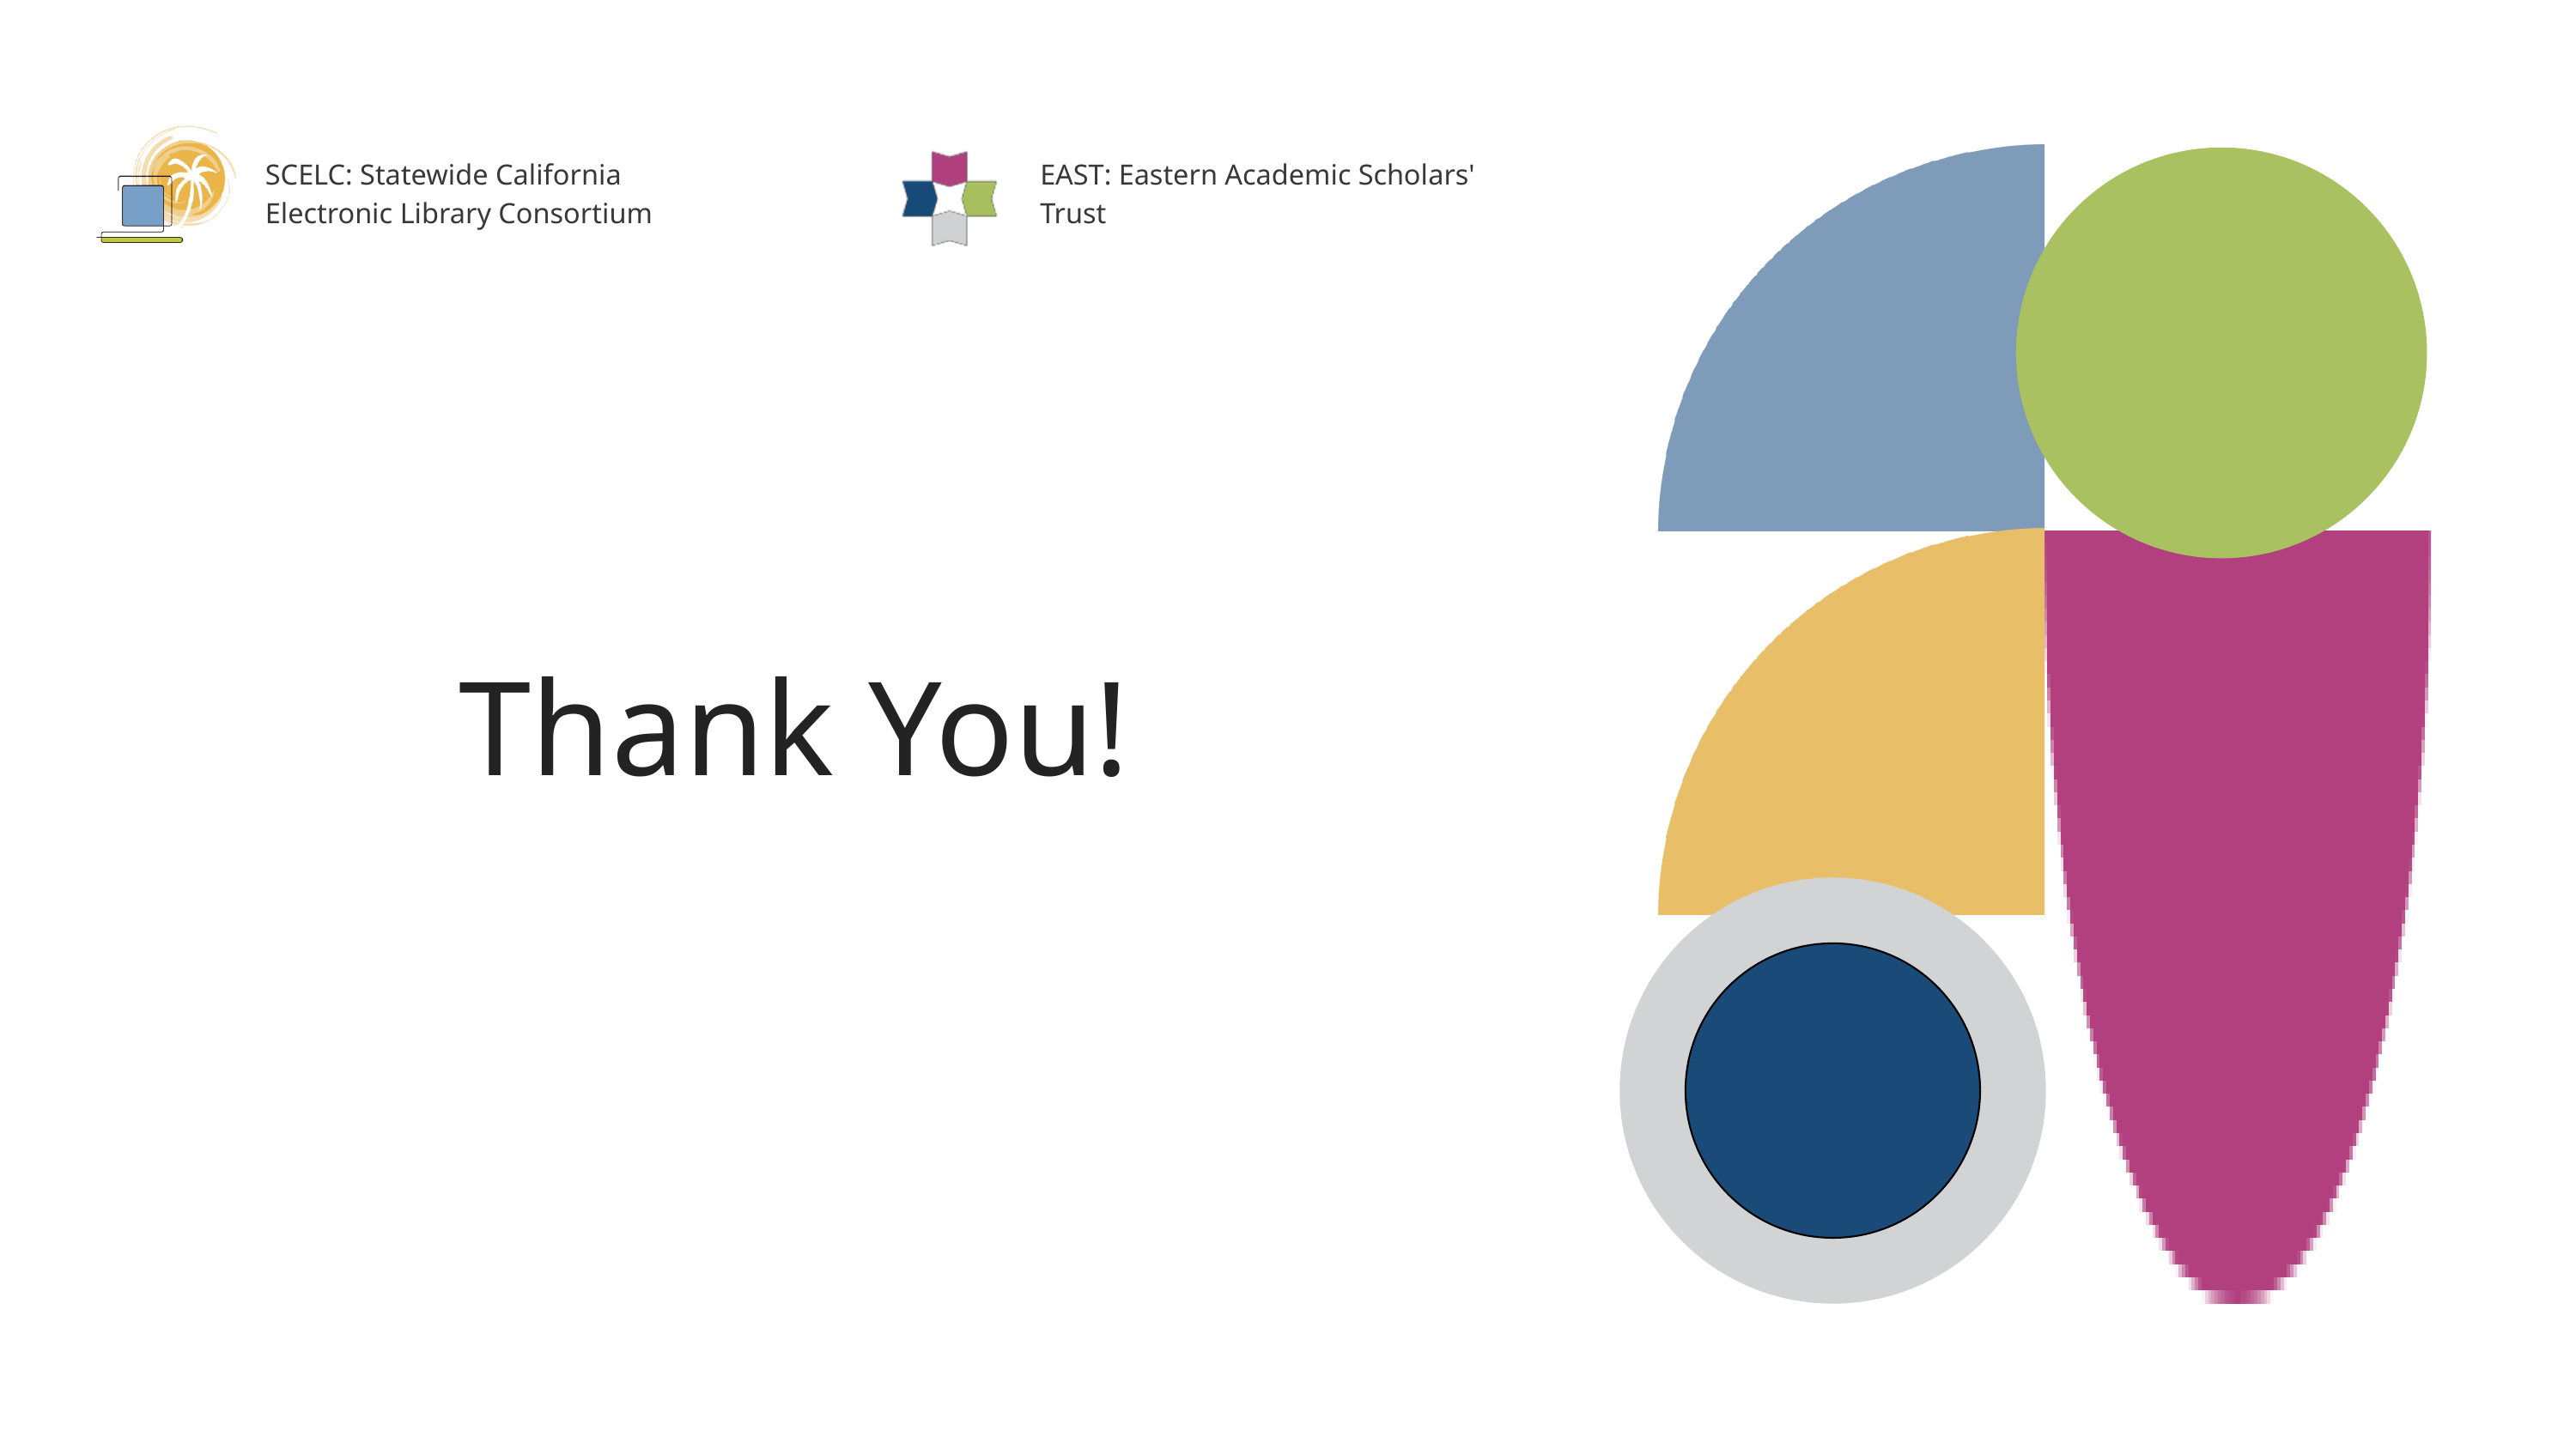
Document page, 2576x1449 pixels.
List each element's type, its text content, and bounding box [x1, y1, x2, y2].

text_box [883, 137, 1011, 269]
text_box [1619, 876, 2046, 1304]
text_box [1685, 943, 1981, 1239]
text_box SCELC: Statewide California Electronic Library Consortium [264, 150, 710, 229]
text_box EAST: Eastern Academic Scholars' Trust [1040, 150, 1525, 229]
text_box [1658, 144, 2045, 528]
text_box Thank You! [459, 645, 1283, 802]
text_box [2015, 147, 2427, 559]
text_box [96, 125, 236, 243]
text_box [2045, 530, 2432, 1304]
text_box [1658, 528, 2045, 876]
